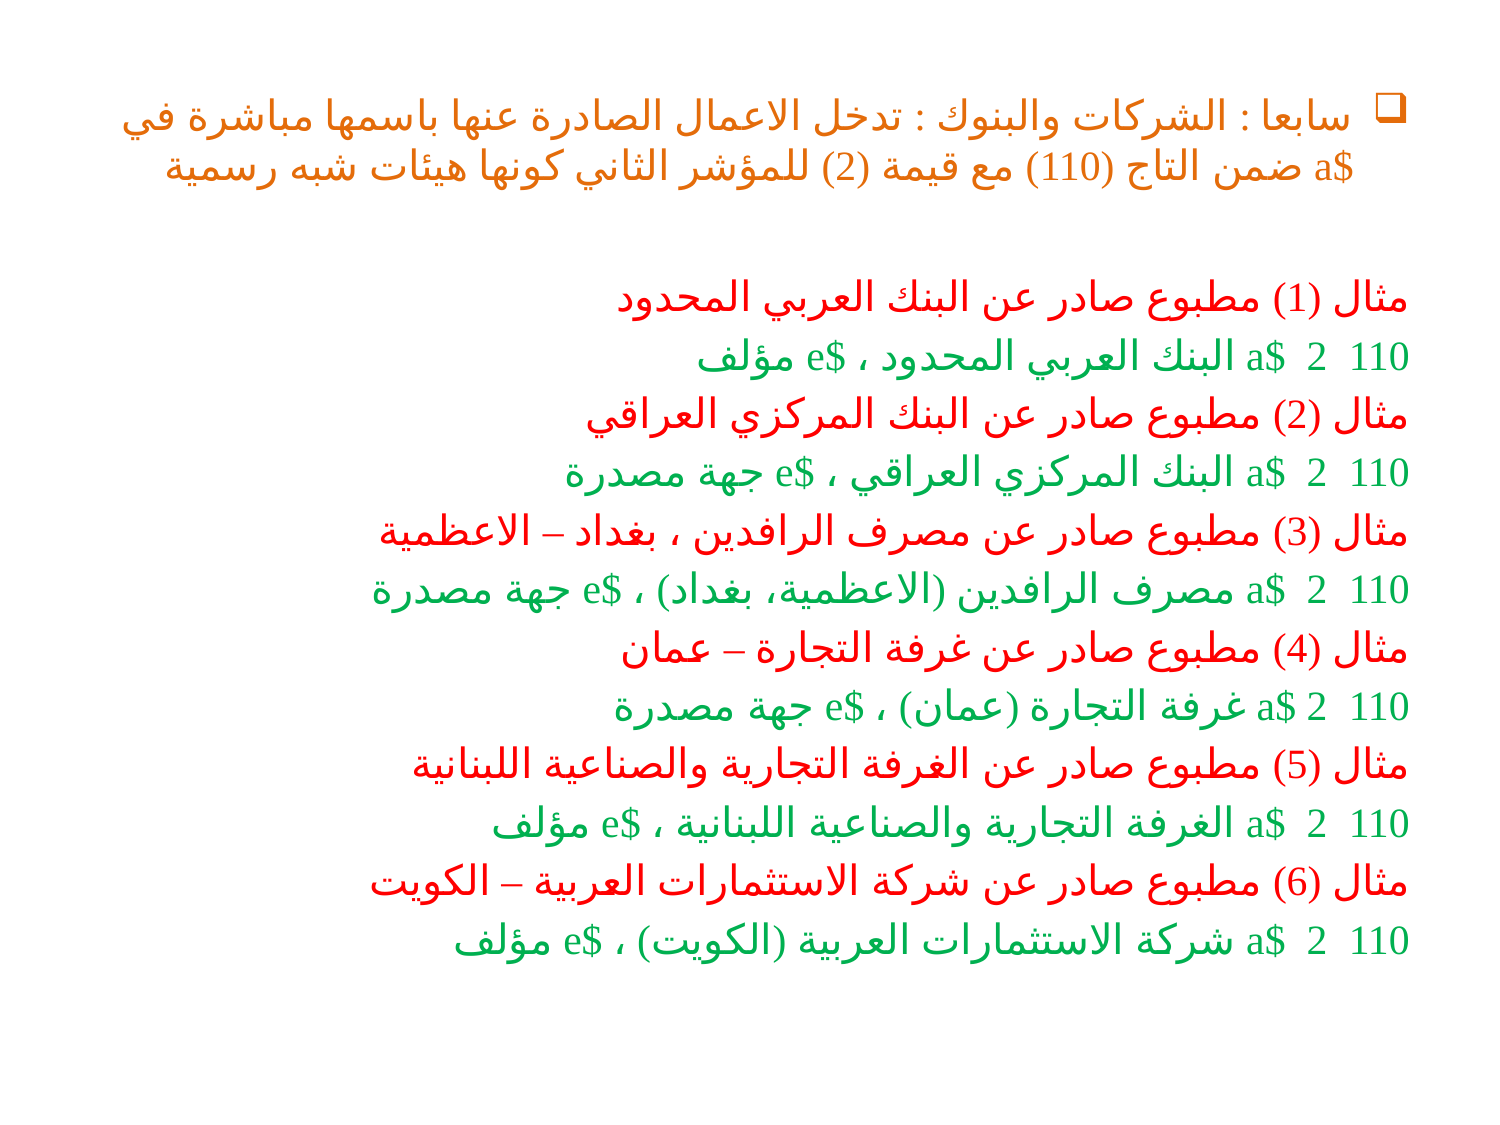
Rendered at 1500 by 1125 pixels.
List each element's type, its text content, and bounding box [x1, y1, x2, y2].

title سابعا : الشركات والبنوك : تدخل الاعمال الصادرة عنها باسمها مباشرة في $a ضمن التاج (110) مع قيمة (2) للمؤشر الثاني كونها هيئات شبه رسمية [75, 45, 1425, 233]
list مثال (1) مطبوع صادر عن البنك العربي المحدود 110 2 $a البنك العربي المحدود ، $e مؤلف مثال (2) مطبوع صادر عن البنك المركزي العراقي 110 2 $a البنك المركزي العراقي ، $e جهة مصدرة مثال (3) مطبوع صادر عن مصرف الرافدين ، بغداد – الاعظمية 110 2 $a مصرف الرافدين (الاعظمية، بغداد) ، $e جهة مصدرة مثال (4) مطبوع صادر عن غرفة التجارة – عمان 110 2 $a غرفة التجارة (عمان) ، $e جهة مصدرة مثال (5) مطبوع صادر عن الغرفة التجارية والصناعية اللبنانية 110 2 $a الغرفة التجارية والصناعية اللبنانية ، $e مؤلف مثال (6) مطبوع صادر عن شركة الاستثمارات العربية – الكويت 110 2 $a شركة الاستثمارات العربية (الكويت) ، $e مؤلف [75, 262, 1425, 1005]
